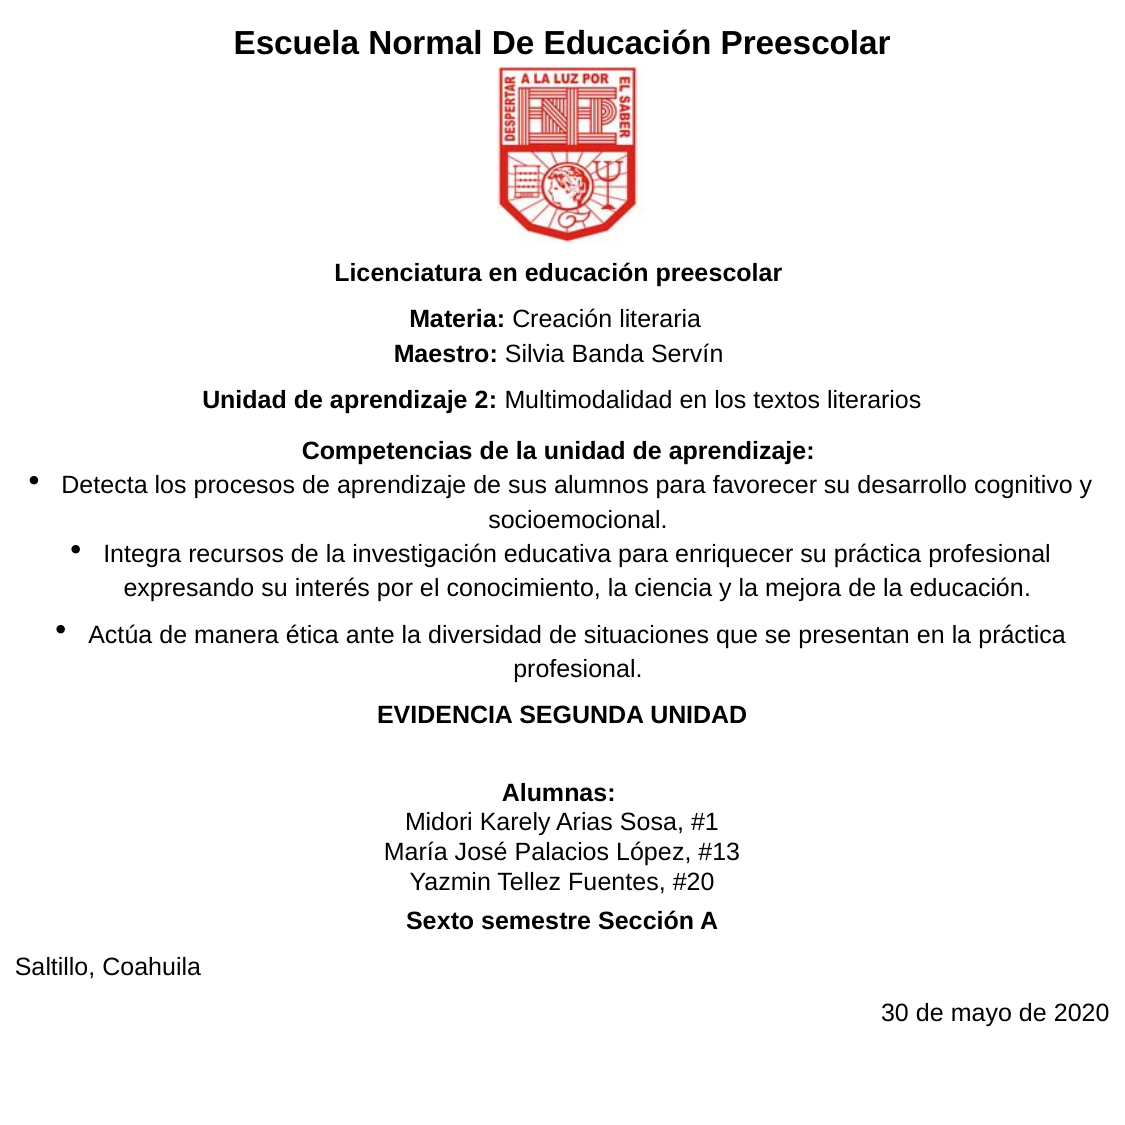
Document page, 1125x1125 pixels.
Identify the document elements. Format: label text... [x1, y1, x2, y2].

picture [435, 66, 690, 245]
text_box Licenciatura en educación preescolar Materia: Creación literaria Maestro: Silvia Banda Servín Unidad de aprendizaje 2: Multimodalidad en los textos literarios [0, 244, 1125, 421]
text_box Escuela Normal De Educación Preescolar [0, 7, 1125, 69]
text_box Competencias de la unidad de aprendizaje: Detecta los procesos de aprendizaje de sus alumnos para favorecer su desarrollo cognitivo y socioemocional. Integra recursos de la investigación educativa para enriquecer su práctica profesional expresando su interés por el conocimiento, la ciencia y la mejora de la educación. Actúa de manera ética ante la diversidad de situaciones que se presentan en la práctica profesional. EVIDENCIA SEGUNDA UNIDAD Alumnas: Midori Karely Arias Sosa, #1 María José Palacios López, #13 Yazmin Tellez Fuentes, #20 Sexto semestre Sección A Saltillo, Coahuila 30 de mayo de 2020 [0, 422, 1125, 1035]
